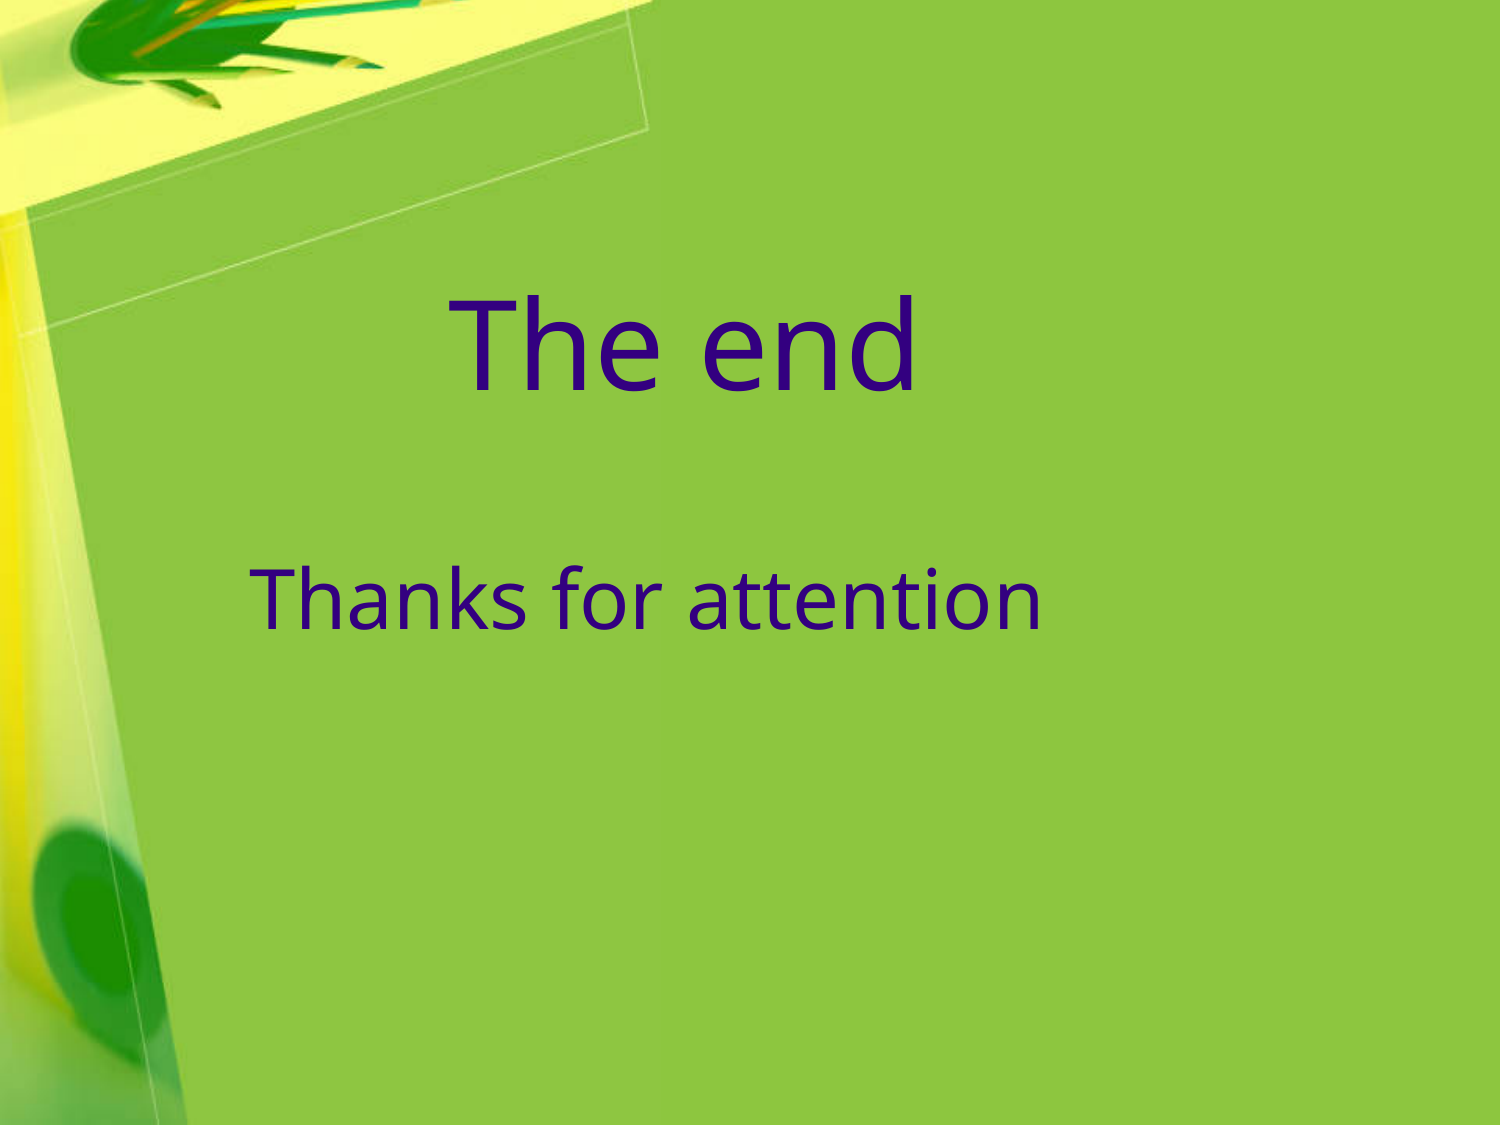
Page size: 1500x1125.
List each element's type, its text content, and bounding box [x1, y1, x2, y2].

picture [0, 0, 661, 1125]
text_box The end [433, 257, 1043, 434]
text_box Thanks for attention [234, 539, 1243, 715]
